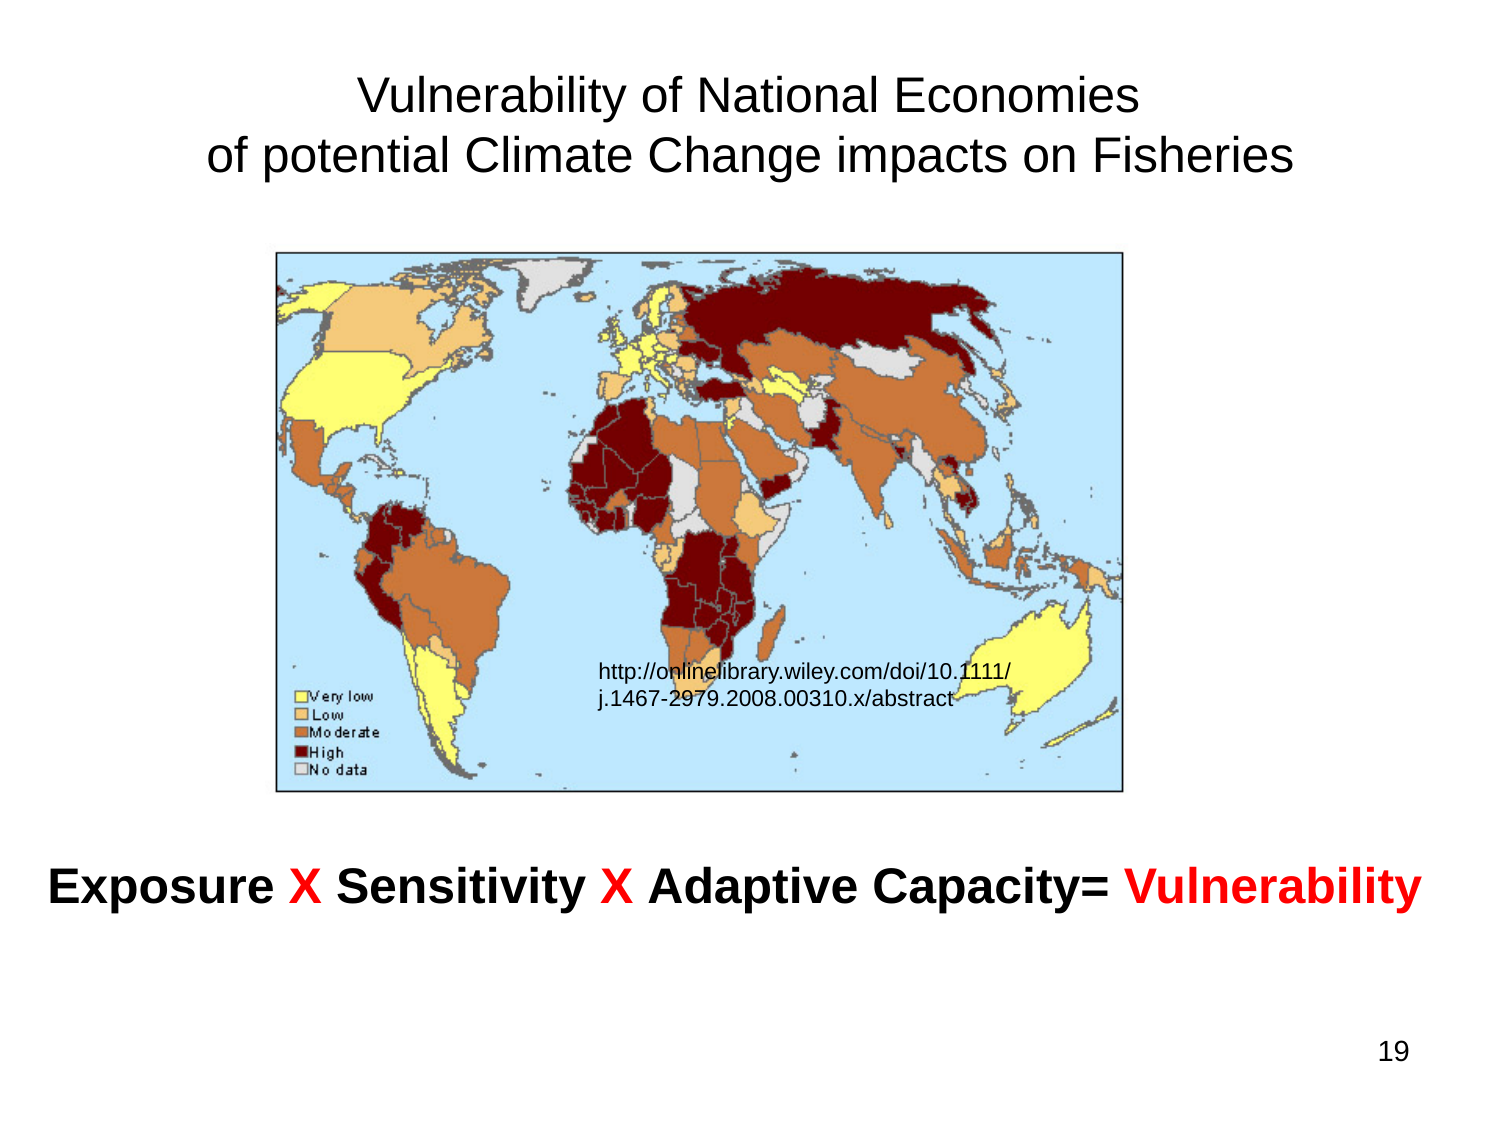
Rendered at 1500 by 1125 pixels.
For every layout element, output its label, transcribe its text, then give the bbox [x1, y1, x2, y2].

slide_number 19 [1074, 1024, 1425, 1103]
text_box Exposure X Sensitivity X Adaptive Capacity= Vulnerability [29, 846, 1455, 976]
picture [265, 243, 1133, 805]
text_box Vulnerability of National Economies of potential Climate Change impacts on Fisheries [123, 54, 1388, 190]
